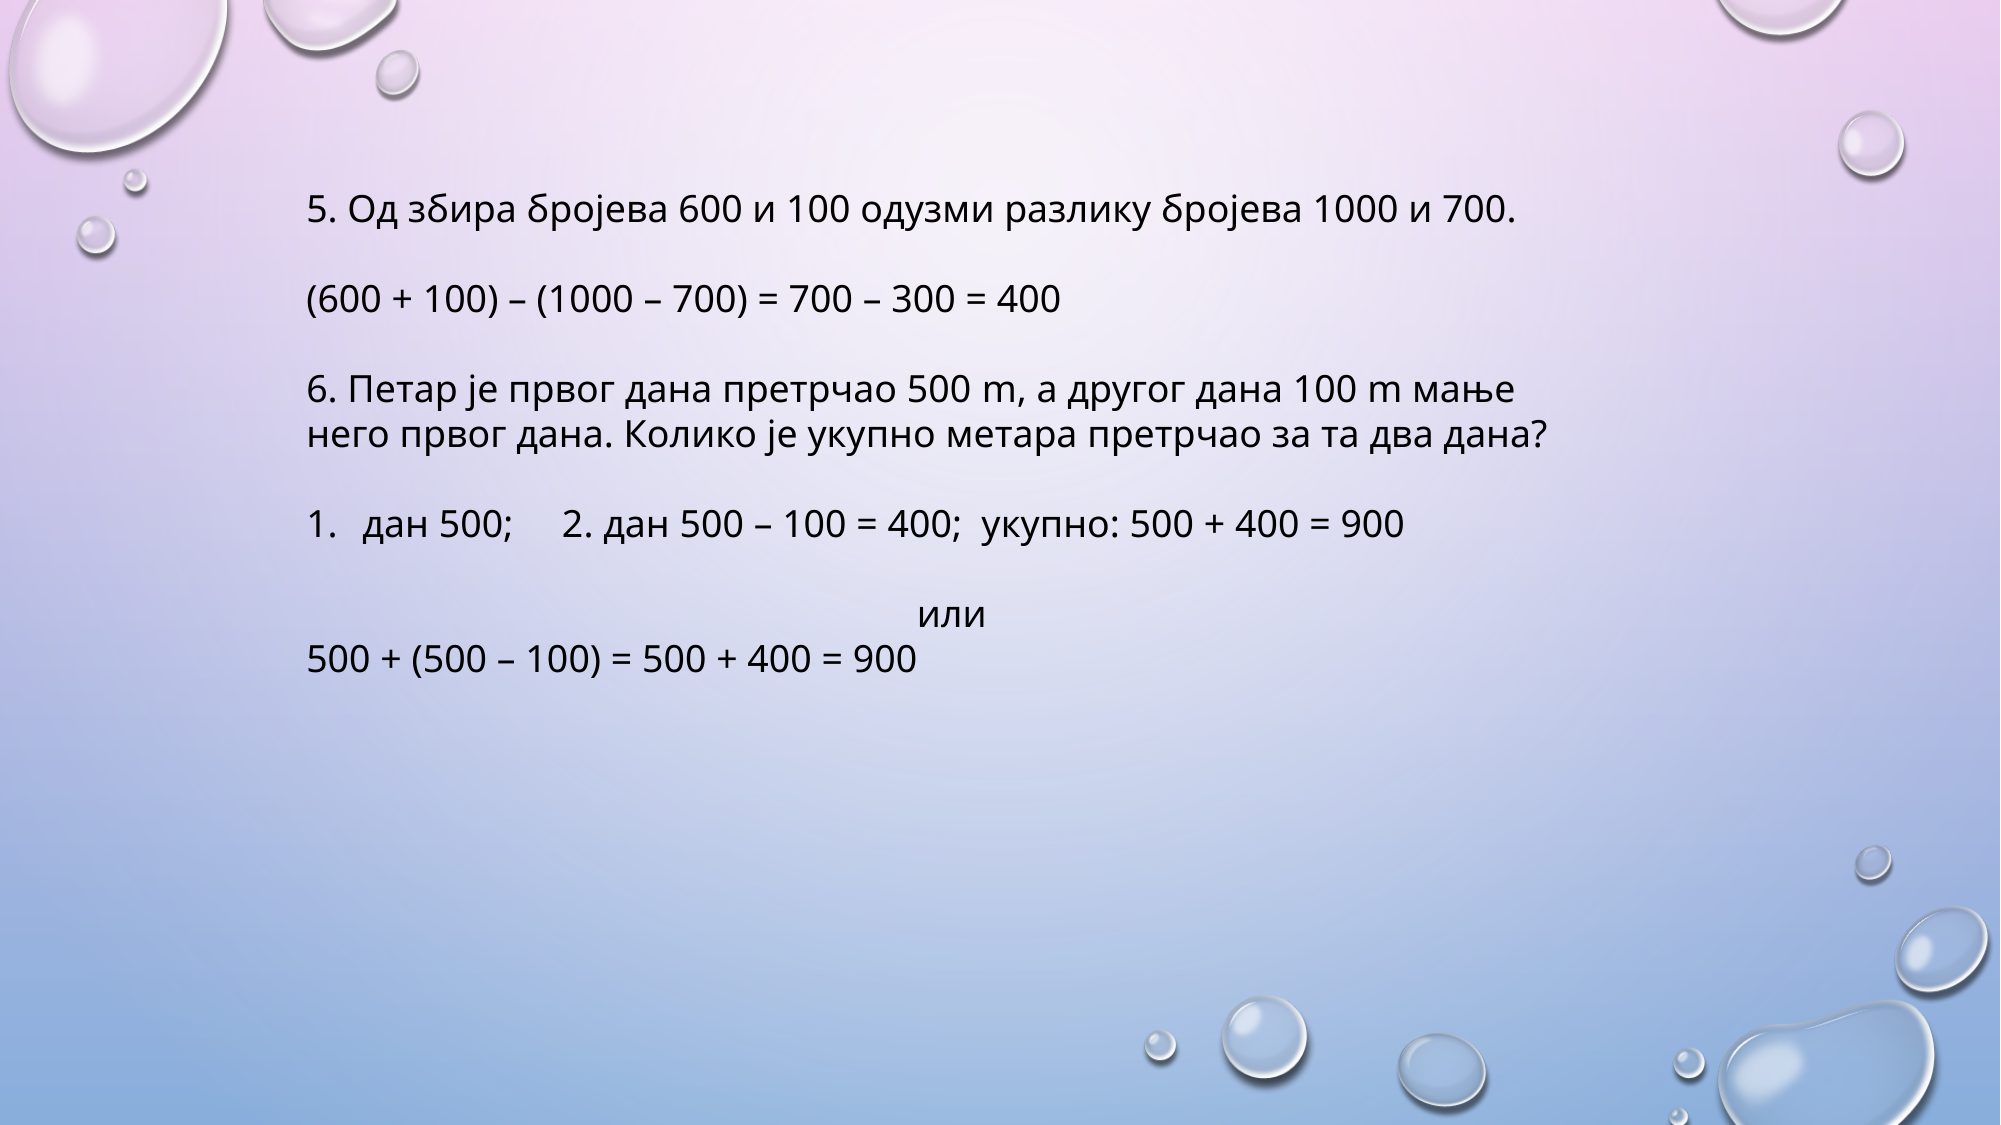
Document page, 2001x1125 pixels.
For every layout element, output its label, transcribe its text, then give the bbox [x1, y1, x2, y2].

text_box 5. Од збира бројева 600 и 100 одузми разлику бројева 1000 и 700. (600 + 100) – (1000 – 700) = 700 – 300 = 400 6. Петар је првог дана претрчао 500 m, а другог дана 100 m мање него првог дана. Колико је укупно метара претрчао за та два дана? дан 500; 2. дан 500 – 100 = 400; укупно: 500 + 400 = 900 или 500 + (500 – 100) = 500 + 400 = 900 [291, 177, 1612, 733]
picture [0, 0, 2000, 1125]
